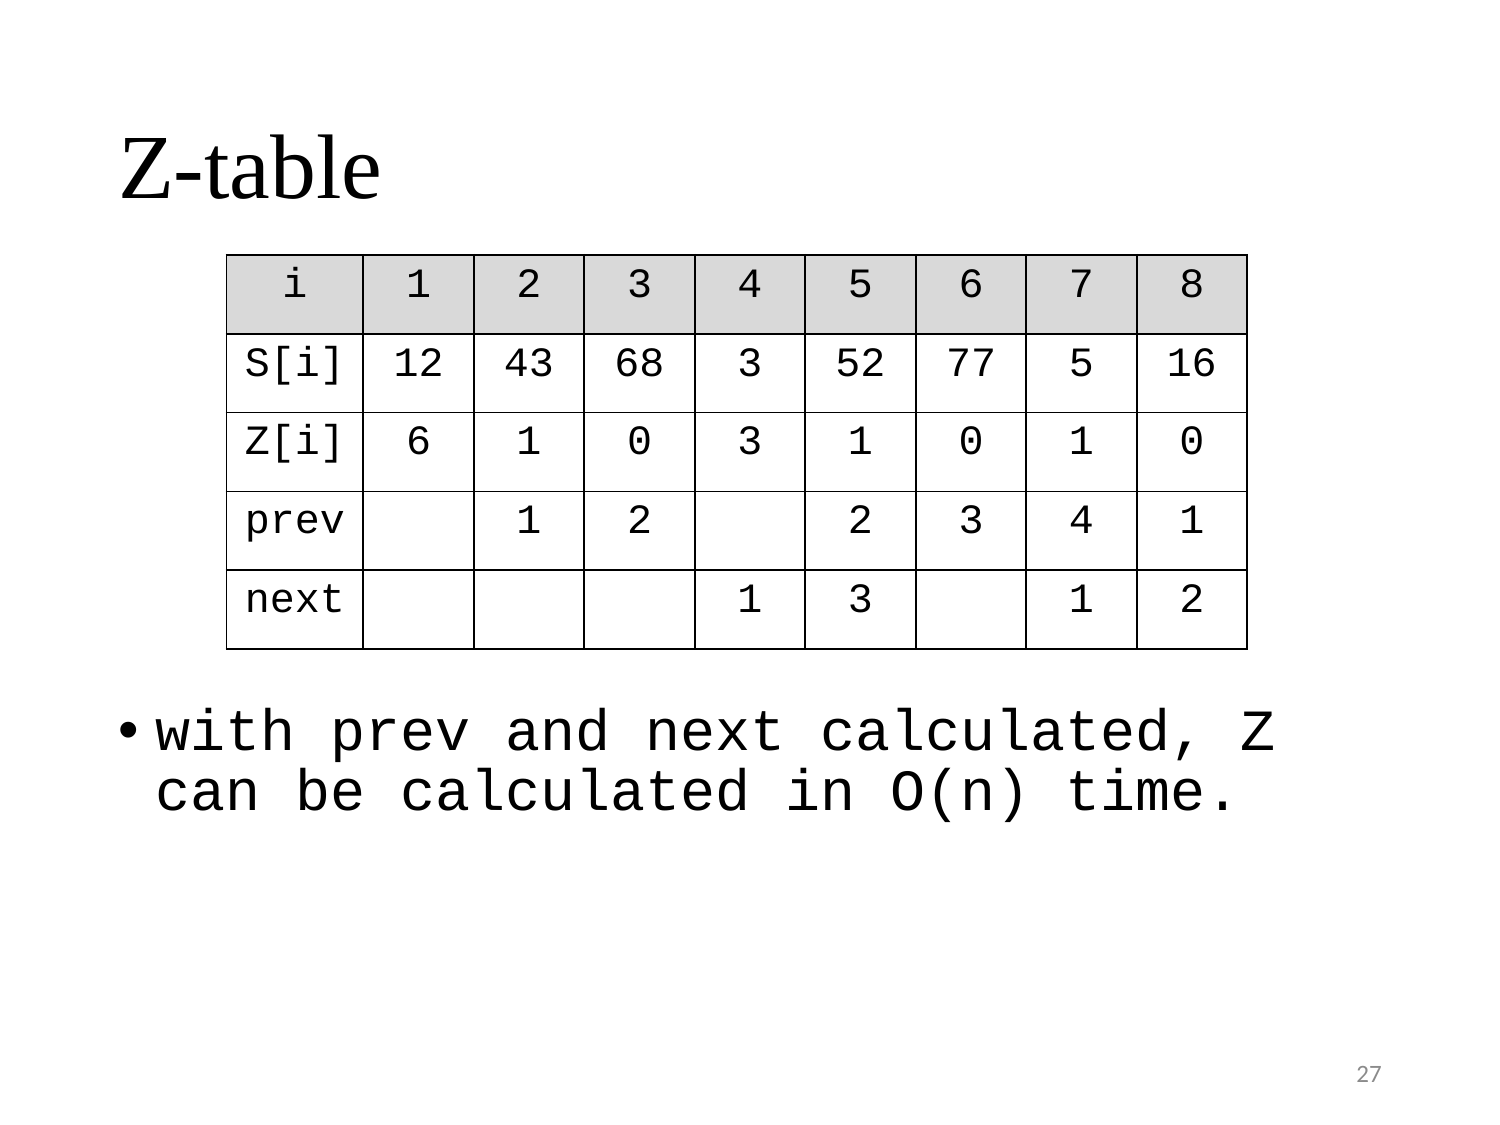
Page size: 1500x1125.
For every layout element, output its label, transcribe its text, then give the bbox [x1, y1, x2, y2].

list with prev and next calculated, Z can be calculated in O(n) time. [103, 695, 1397, 1032]
slide_number 27 [1059, 1042, 1397, 1103]
title Z-table [103, 59, 1397, 278]
